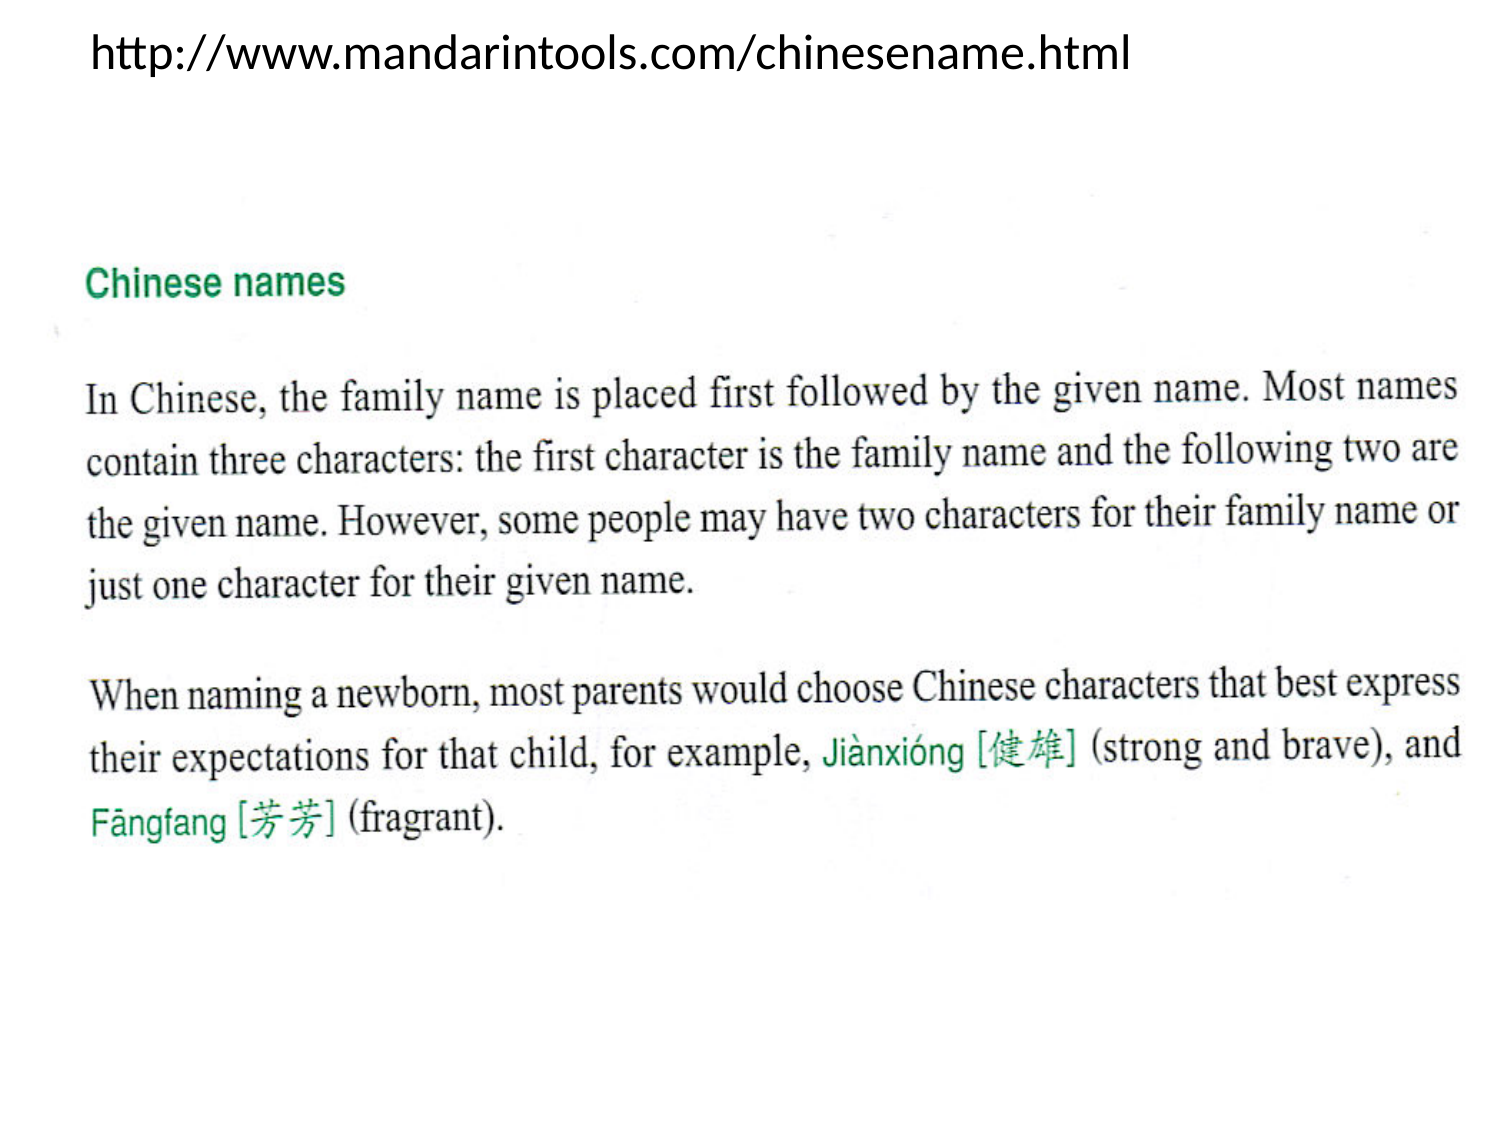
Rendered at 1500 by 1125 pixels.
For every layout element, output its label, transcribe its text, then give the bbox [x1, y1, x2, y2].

title http://www.mandarintools.com/chinesename.html [75, 0, 1425, 94]
picture [19, 187, 1500, 901]
